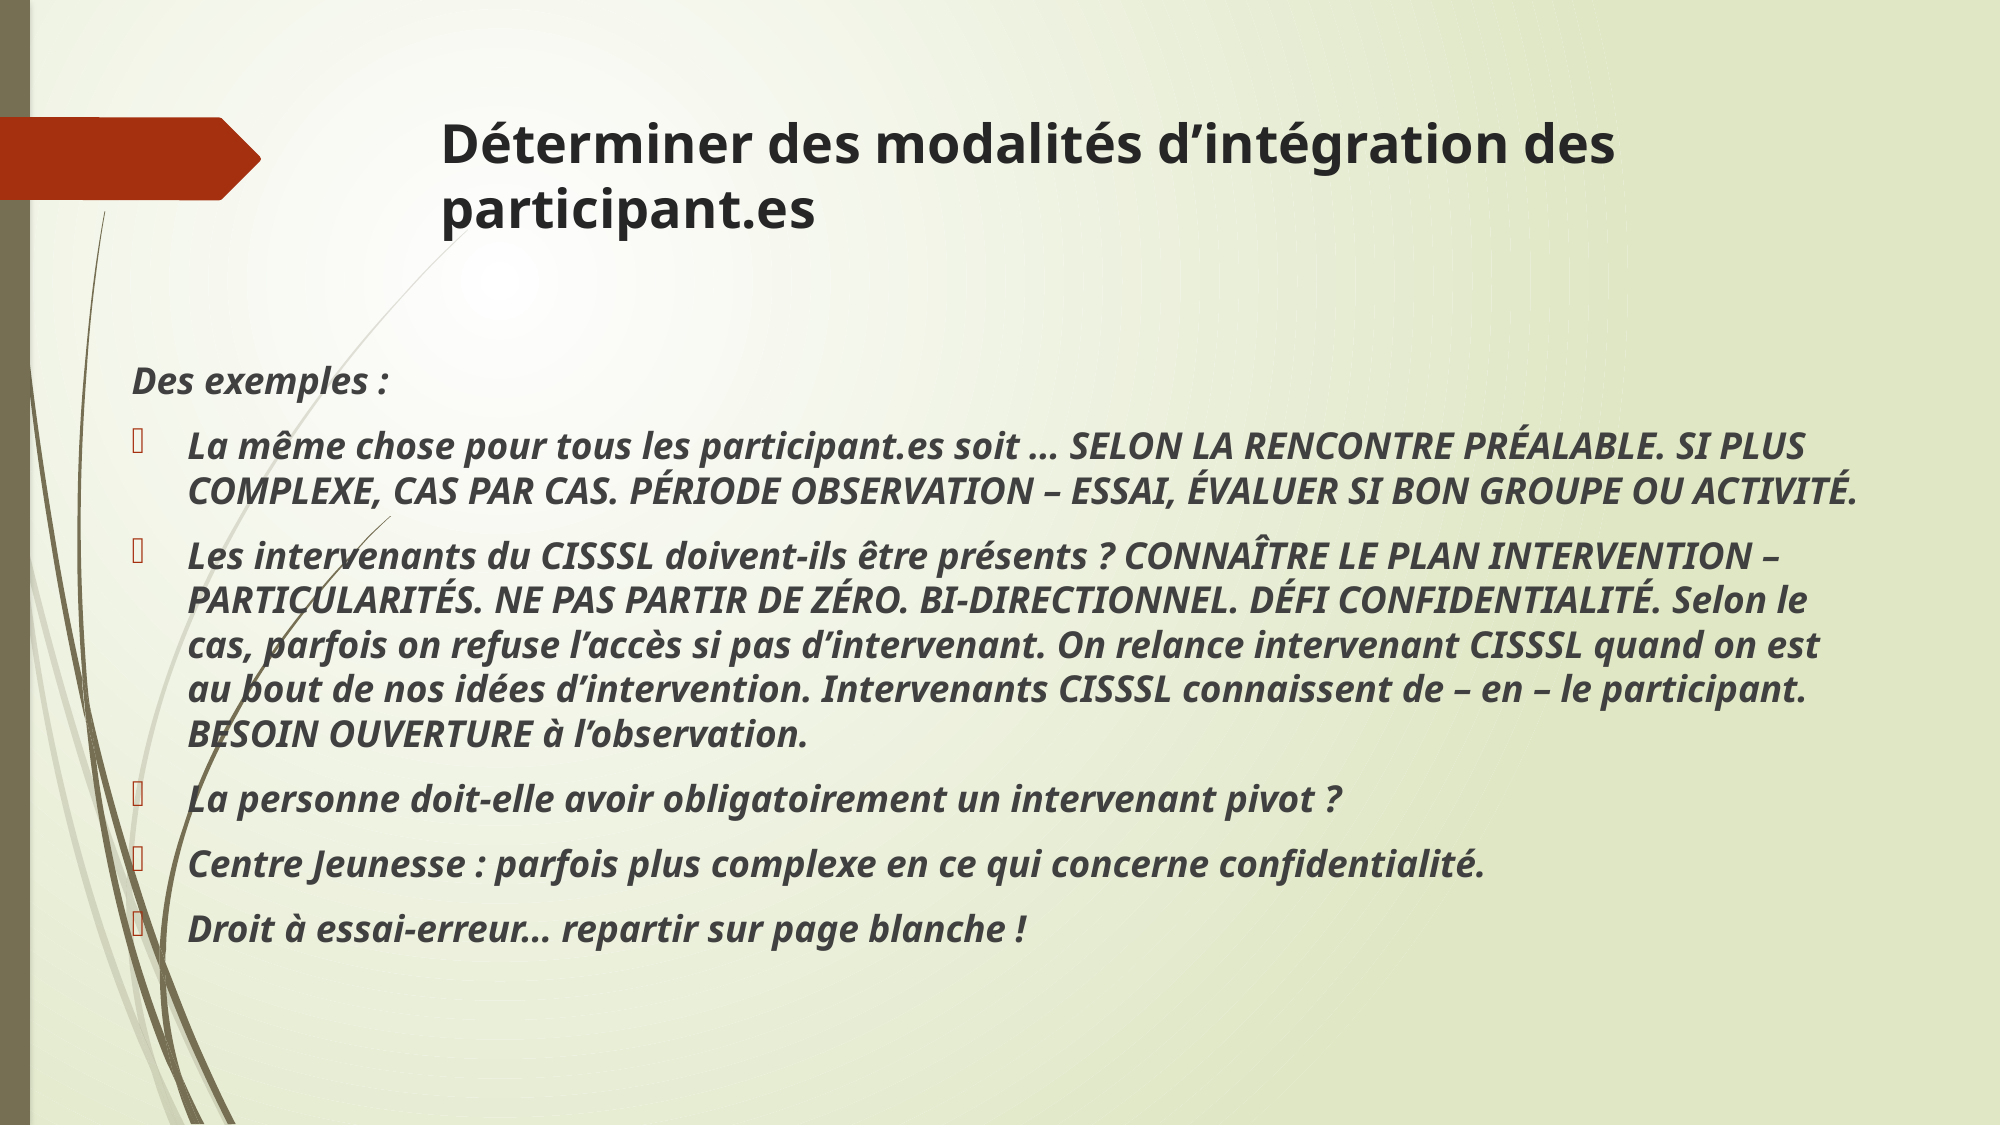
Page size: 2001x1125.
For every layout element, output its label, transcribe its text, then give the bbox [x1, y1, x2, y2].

list Des exemples : La même chose pour tous les participant.es soit … SELON LA RENCONTRE PRÉALABLE. SI PLUS COMPLEXE, CAS PAR CAS. PÉRIODE OBSERVATION – ESSAI, ÉVALUER SI BON GROUPE OU ACTIVITÉ. Les intervenants du CISSSL doivent-ils être présents ? CONNAÎTRE LE PLAN INTERVENTION – PARTICULARITÉS. NE PAS PARTIR DE ZÉRO. BI-DIRECTIONNEL. DÉFI CONFIDENTIALITÉ. Selon le cas, parfois on refuse l’accès si pas d’intervenant. On relance intervenant CISSSL quand on est au bout de nos idées d’intervention. Intervenants CISSSL connaissent de – en – le participant. BESOIN OUVERTURE à l’observation. La personne doit-elle avoir obligatoirement un intervenant pivot ? Centre Jeunesse : parfois plus complexe en ce qui concerne confidentialité. Droit à essai-erreur… repartir sur page blanche ! [116, 350, 1888, 970]
title Déterminer des modalités d’intégration des participant.es [425, 102, 1888, 313]
